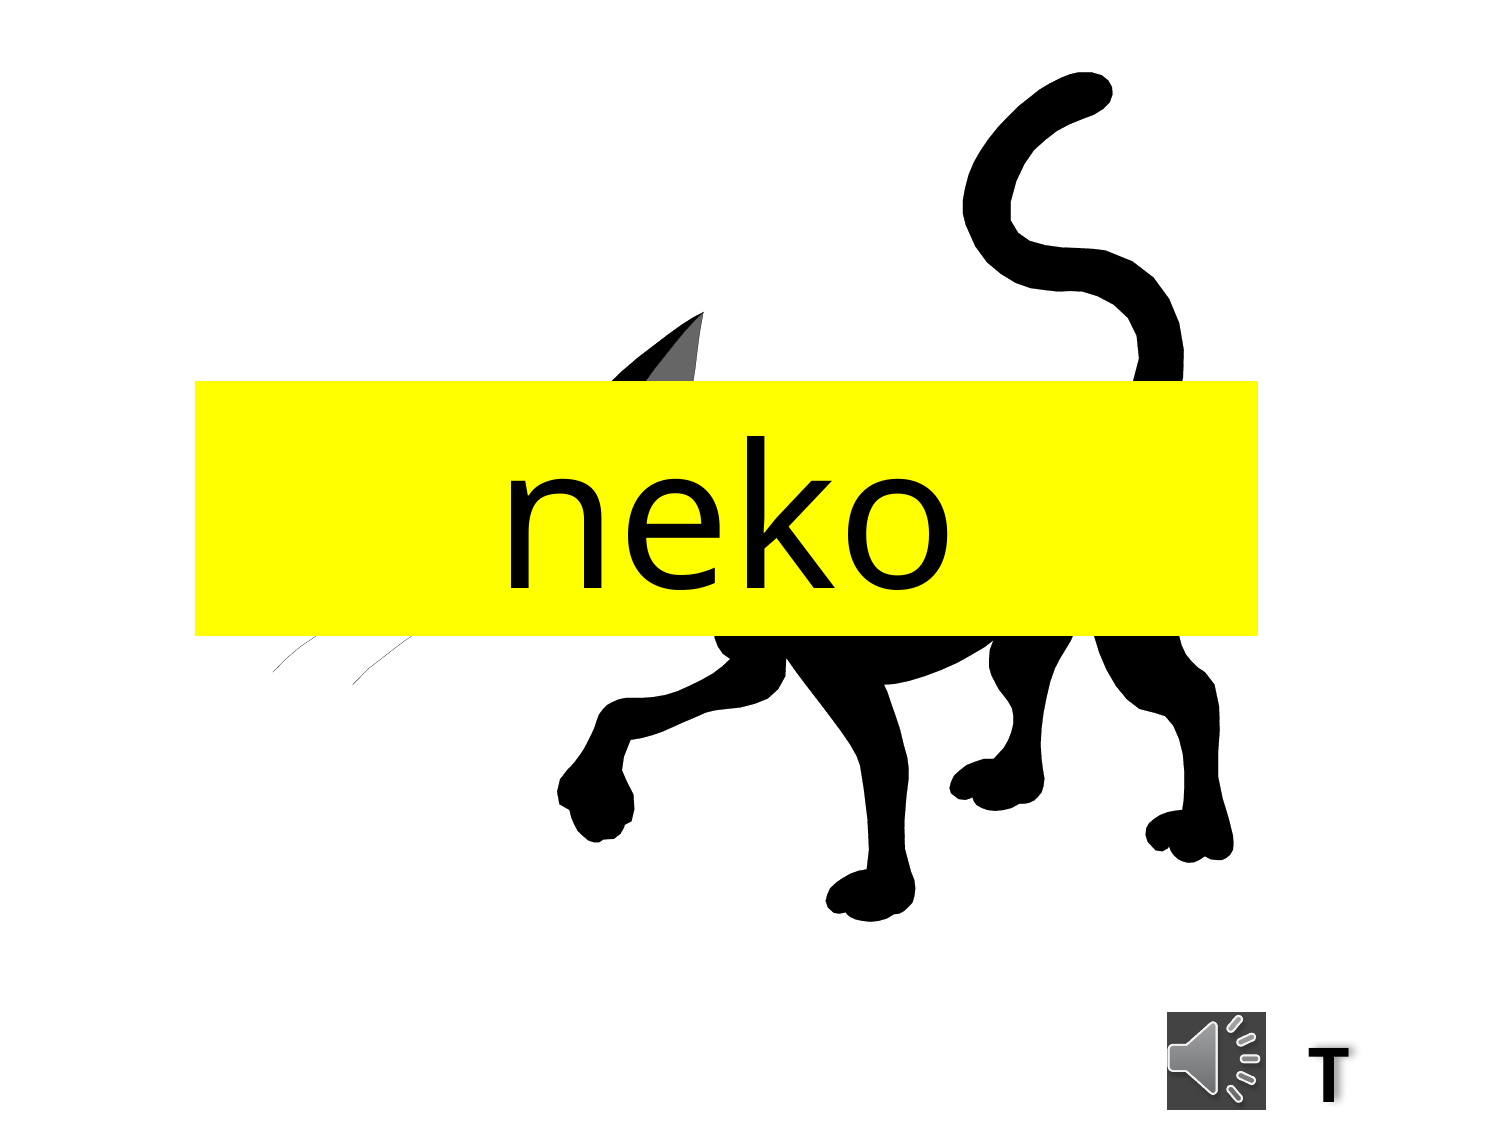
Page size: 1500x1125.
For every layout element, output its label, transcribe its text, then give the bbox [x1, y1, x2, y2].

text_box neko [194, 381, 201, 636]
text_box neko [1251, 381, 1258, 636]
picture [1166, 1011, 1267, 1112]
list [206, 66, 1246, 929]
text_box T [1293, 1011, 1400, 1125]
